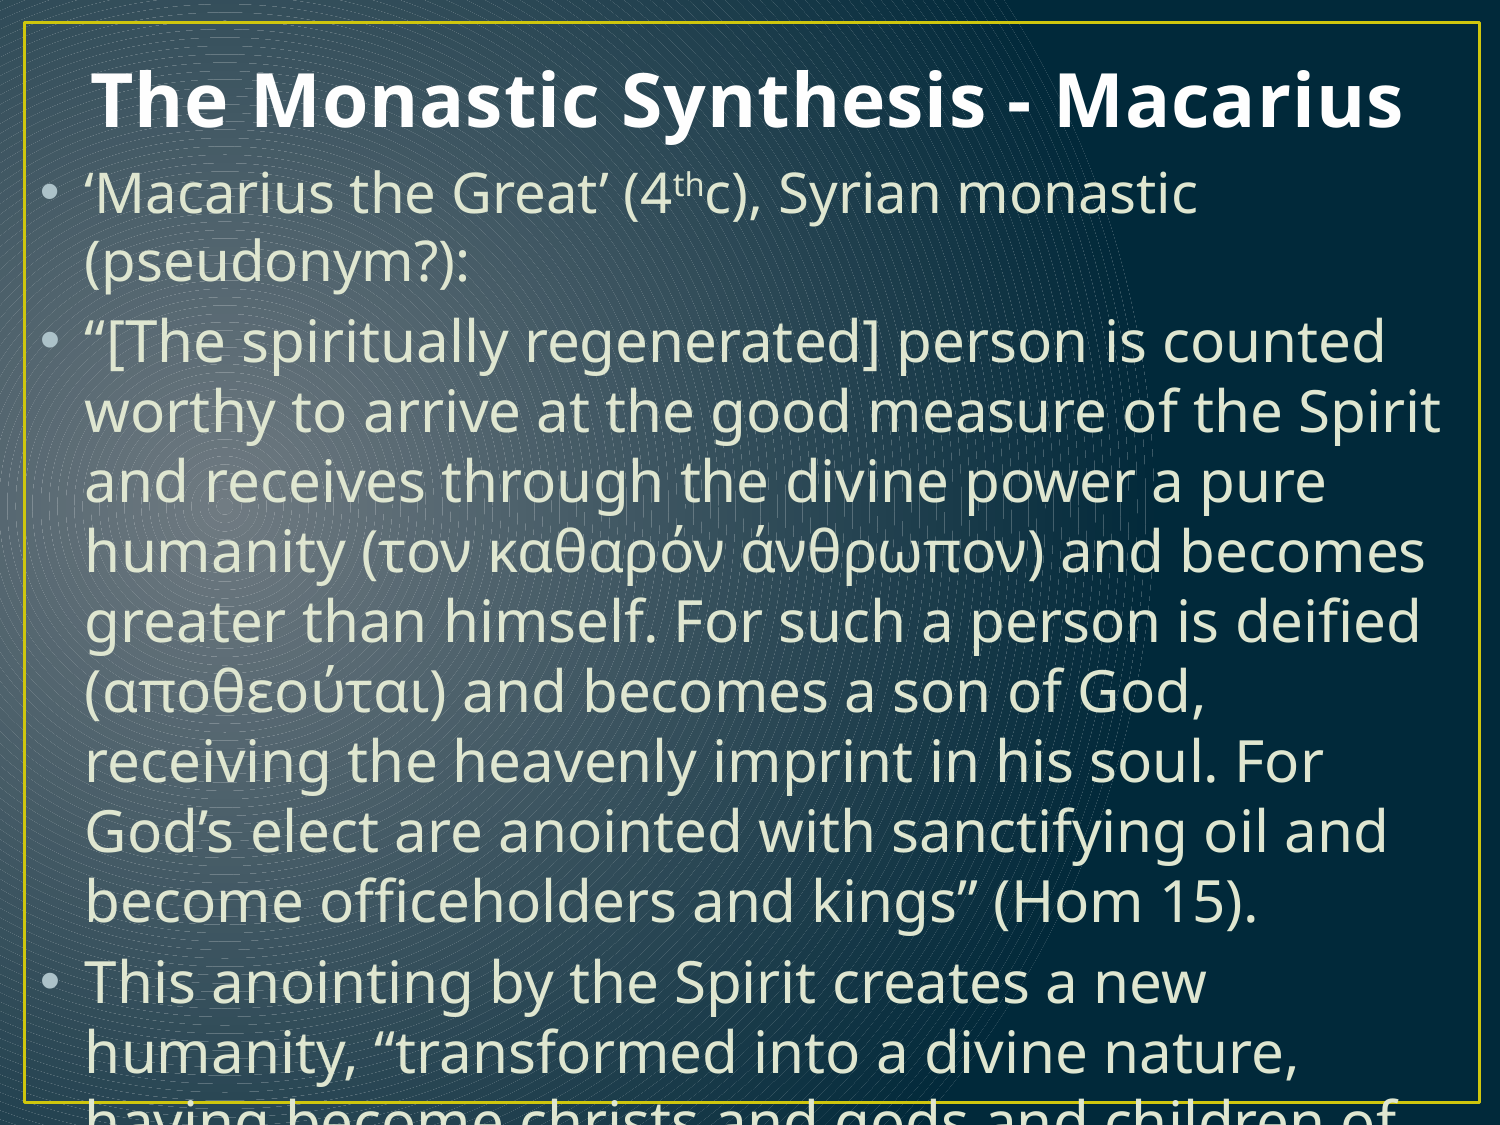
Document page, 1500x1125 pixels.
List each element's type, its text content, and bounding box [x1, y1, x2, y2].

list ‘Macarius the Great’ (4thc), Syrian monastic (pseudonym?): “[The spiritually regenerated] person is counted worthy to arrive at the good measure of the Spirit and receives through the divine power a pure humanity (τον καθαρόν άνθρωπον) and becomes greater than himself. For such a person is deiﬁed (αποθεούται) and becomes a son of God, receiving the heavenly imprint in his soul. For God’s elect are anointed with sanctifying oil and become oﬃceholders and kings” (Hom 15). This anointing by the Spirit creates a new humanity, “transformed into a divine nature, having become christs and gods and children of God” (Hom 34). [24, 149, 1475, 1088]
title The Monastic Synthesis - Macarius [75, 24, 1425, 149]
